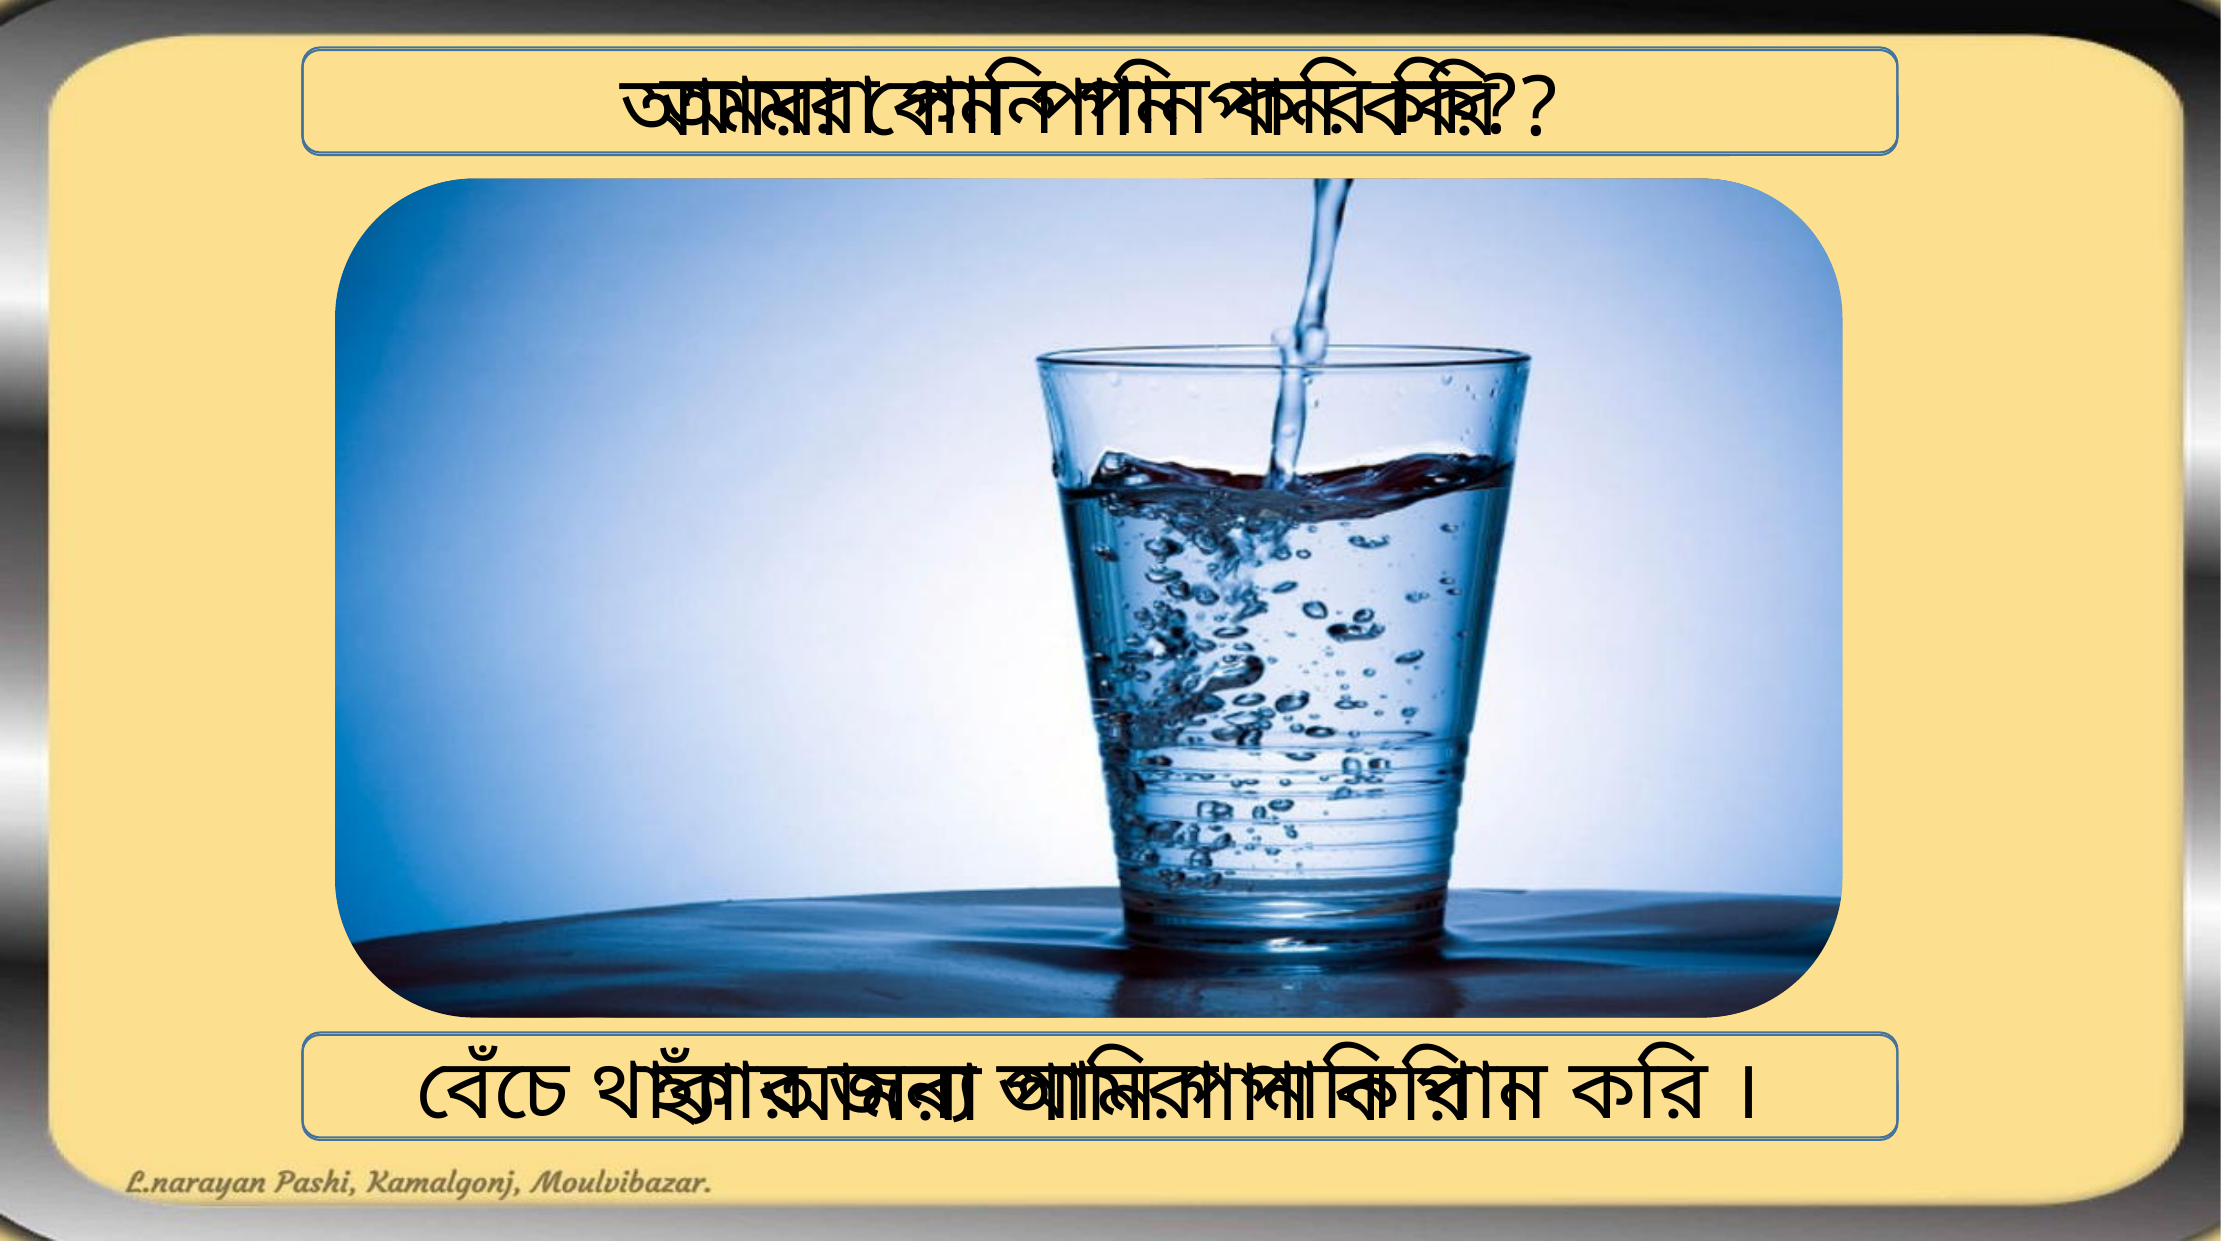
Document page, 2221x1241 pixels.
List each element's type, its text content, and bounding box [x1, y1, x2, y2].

text_box বেঁচে থাকার জন্য আমরা পানি পান করি । [301, 1031, 1898, 1048]
text_box আমরা কেন পানি পান করি ? [301, 48, 1899, 157]
text_box আমরা পানি পান করি কি? [301, 46, 1898, 63]
text_box হ্যাঁ আমরা পানি পান করি । [301, 1033, 1899, 1141]
picture [0, 0, 2221, 1241]
